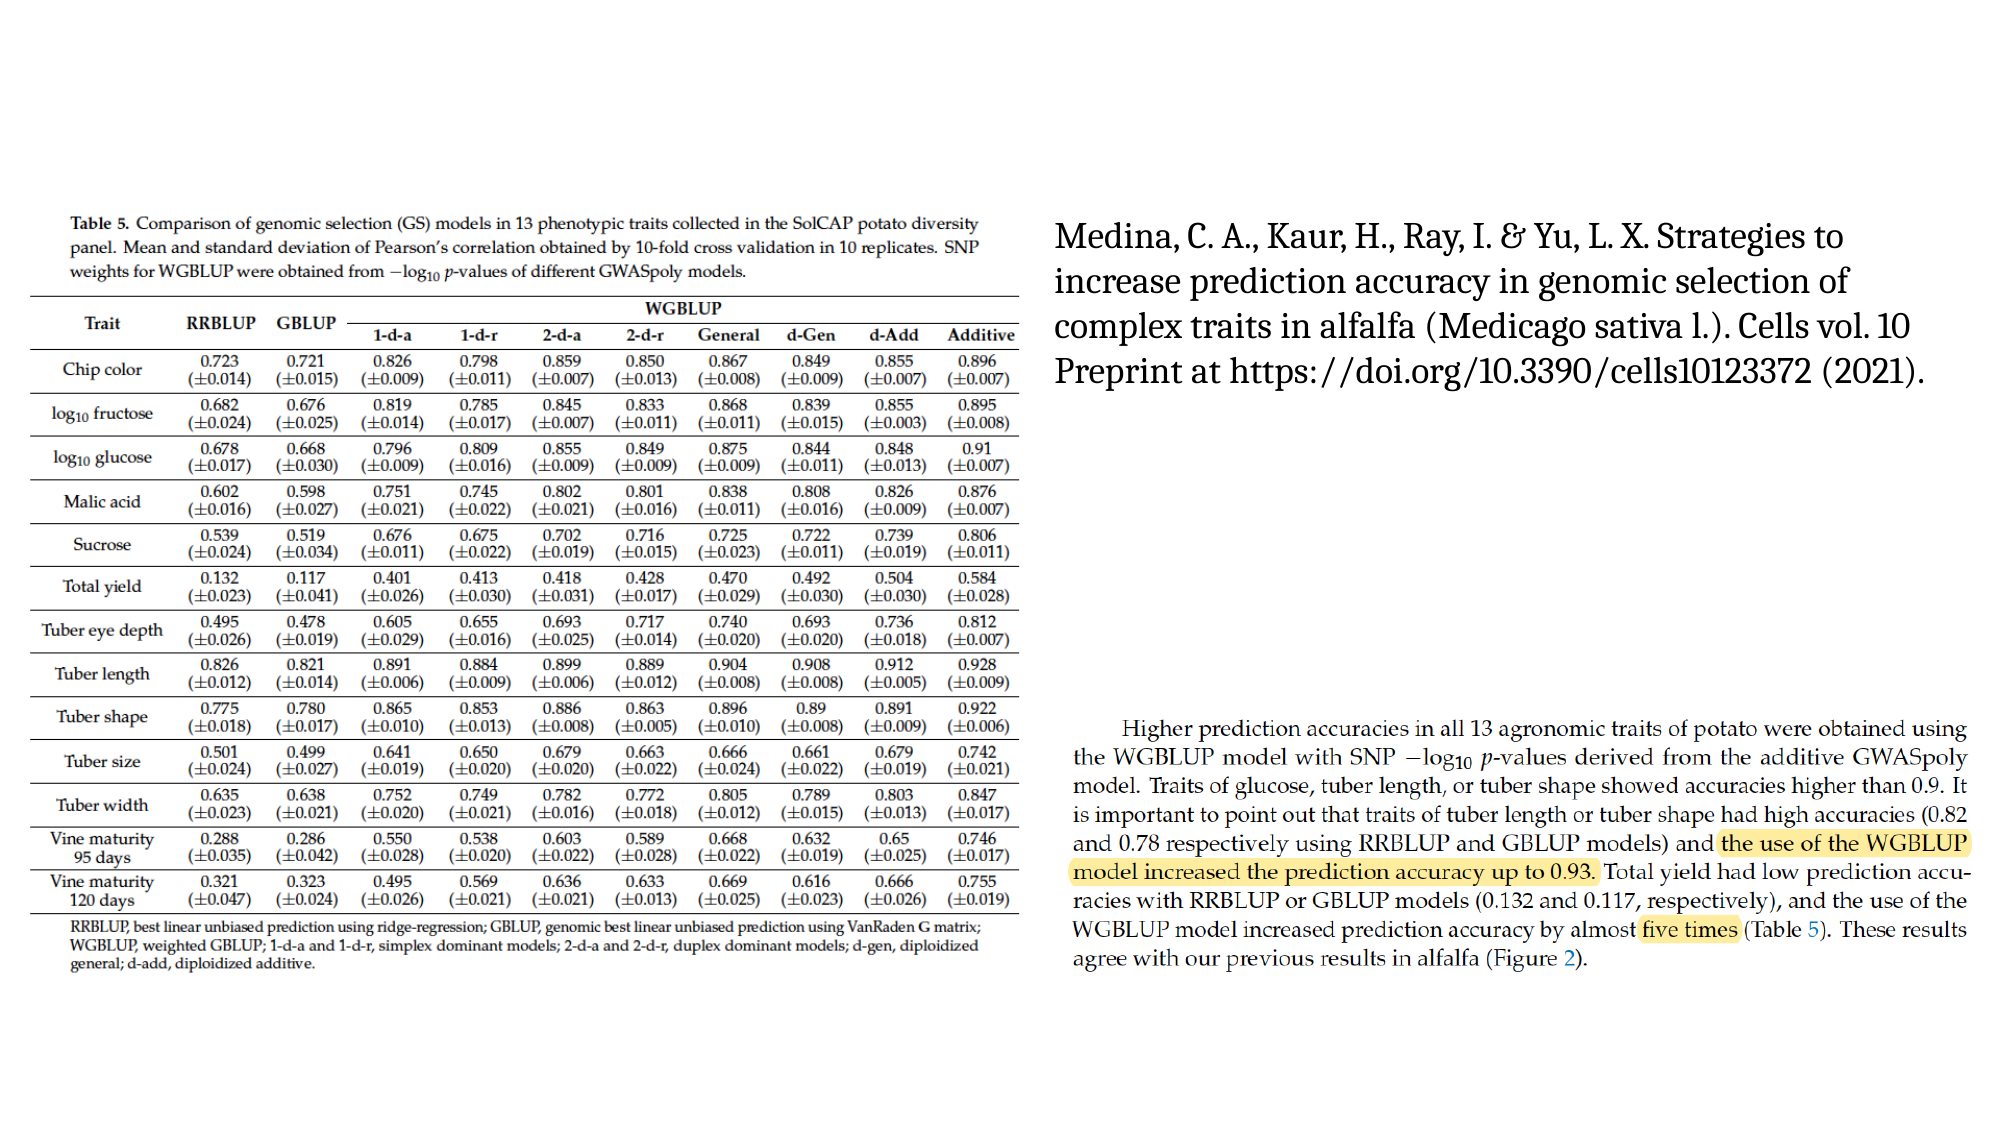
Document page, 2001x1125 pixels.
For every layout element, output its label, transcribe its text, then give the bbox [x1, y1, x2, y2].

text_box Medina, C. A., Kaur, H., Ray, I. & Yu, L. X. Strategies to increase prediction accuracy in genomic selection of complex traits in alfalfa (Medicago sativa l.). Cells vol. 10 Preprint at https://doi.org/10.3390/cells10123372 (2021). [1040, 203, 1958, 399]
picture [0, 203, 1980, 983]
